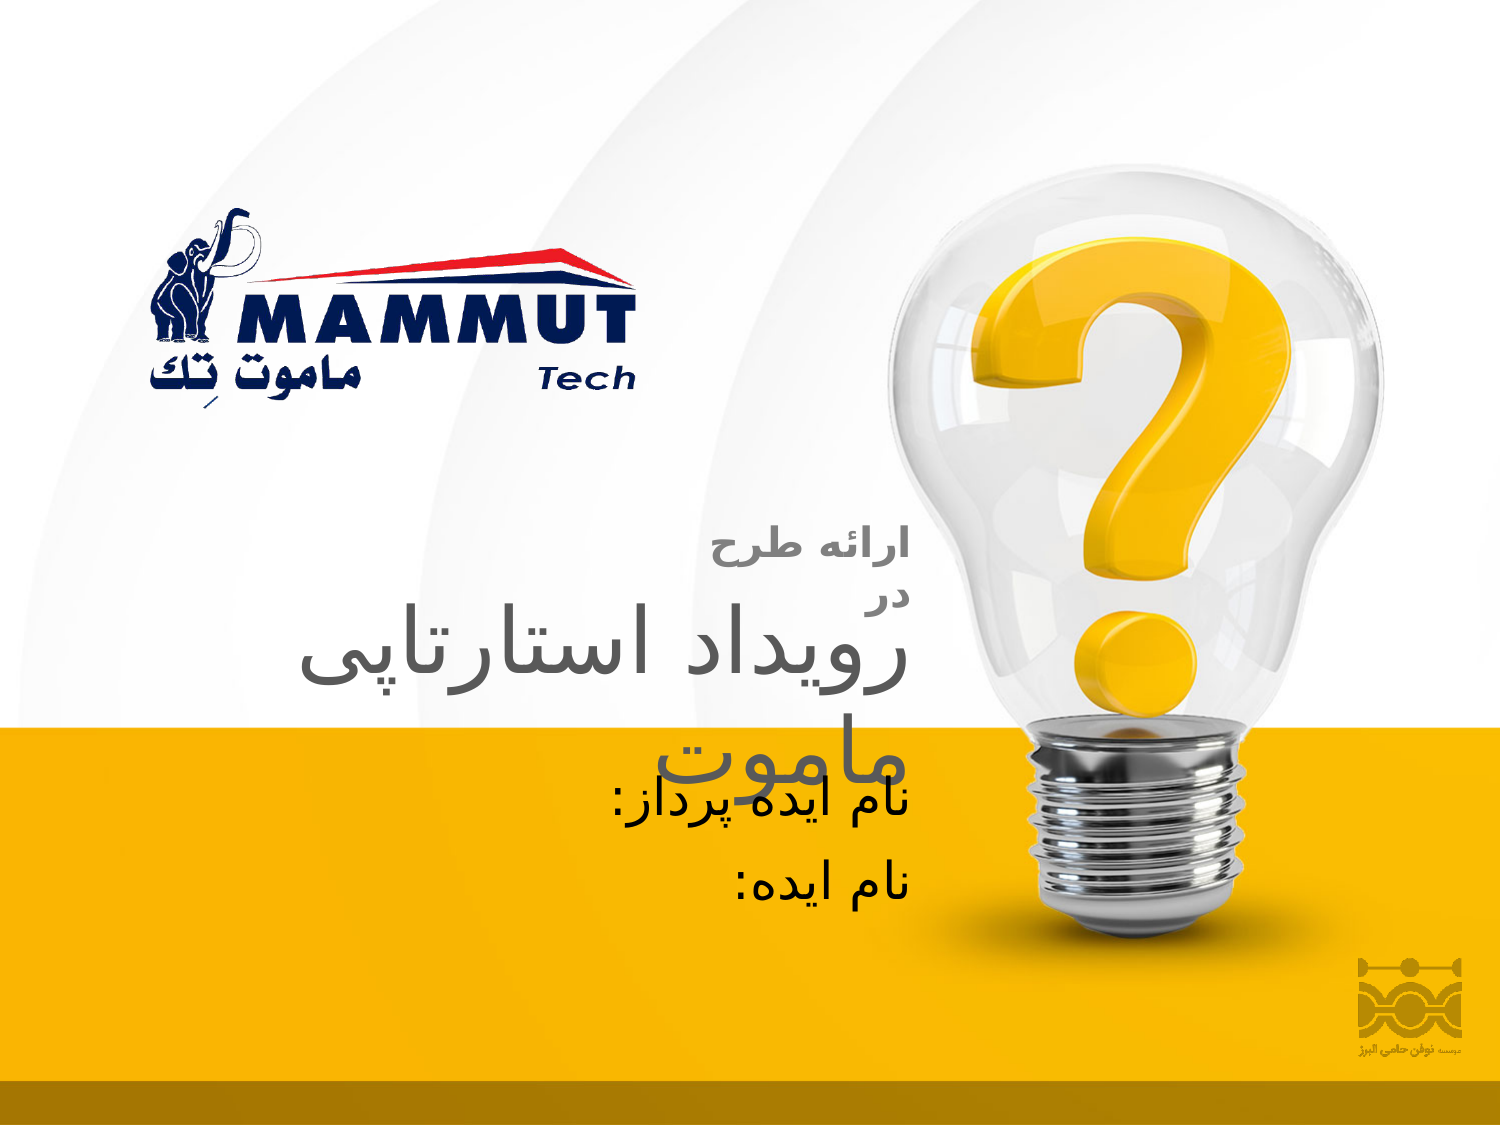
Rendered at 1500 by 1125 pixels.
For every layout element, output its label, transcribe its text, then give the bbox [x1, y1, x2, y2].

picture [0, 0, 1500, 1125]
text_box ارائه طرح در [679, 508, 928, 624]
text_box رویداد استارتاپی ماموت [29, 574, 928, 755]
text_box نام ایده: [29, 839, 928, 917]
text_box نام ایده پرداز: [29, 755, 928, 833]
